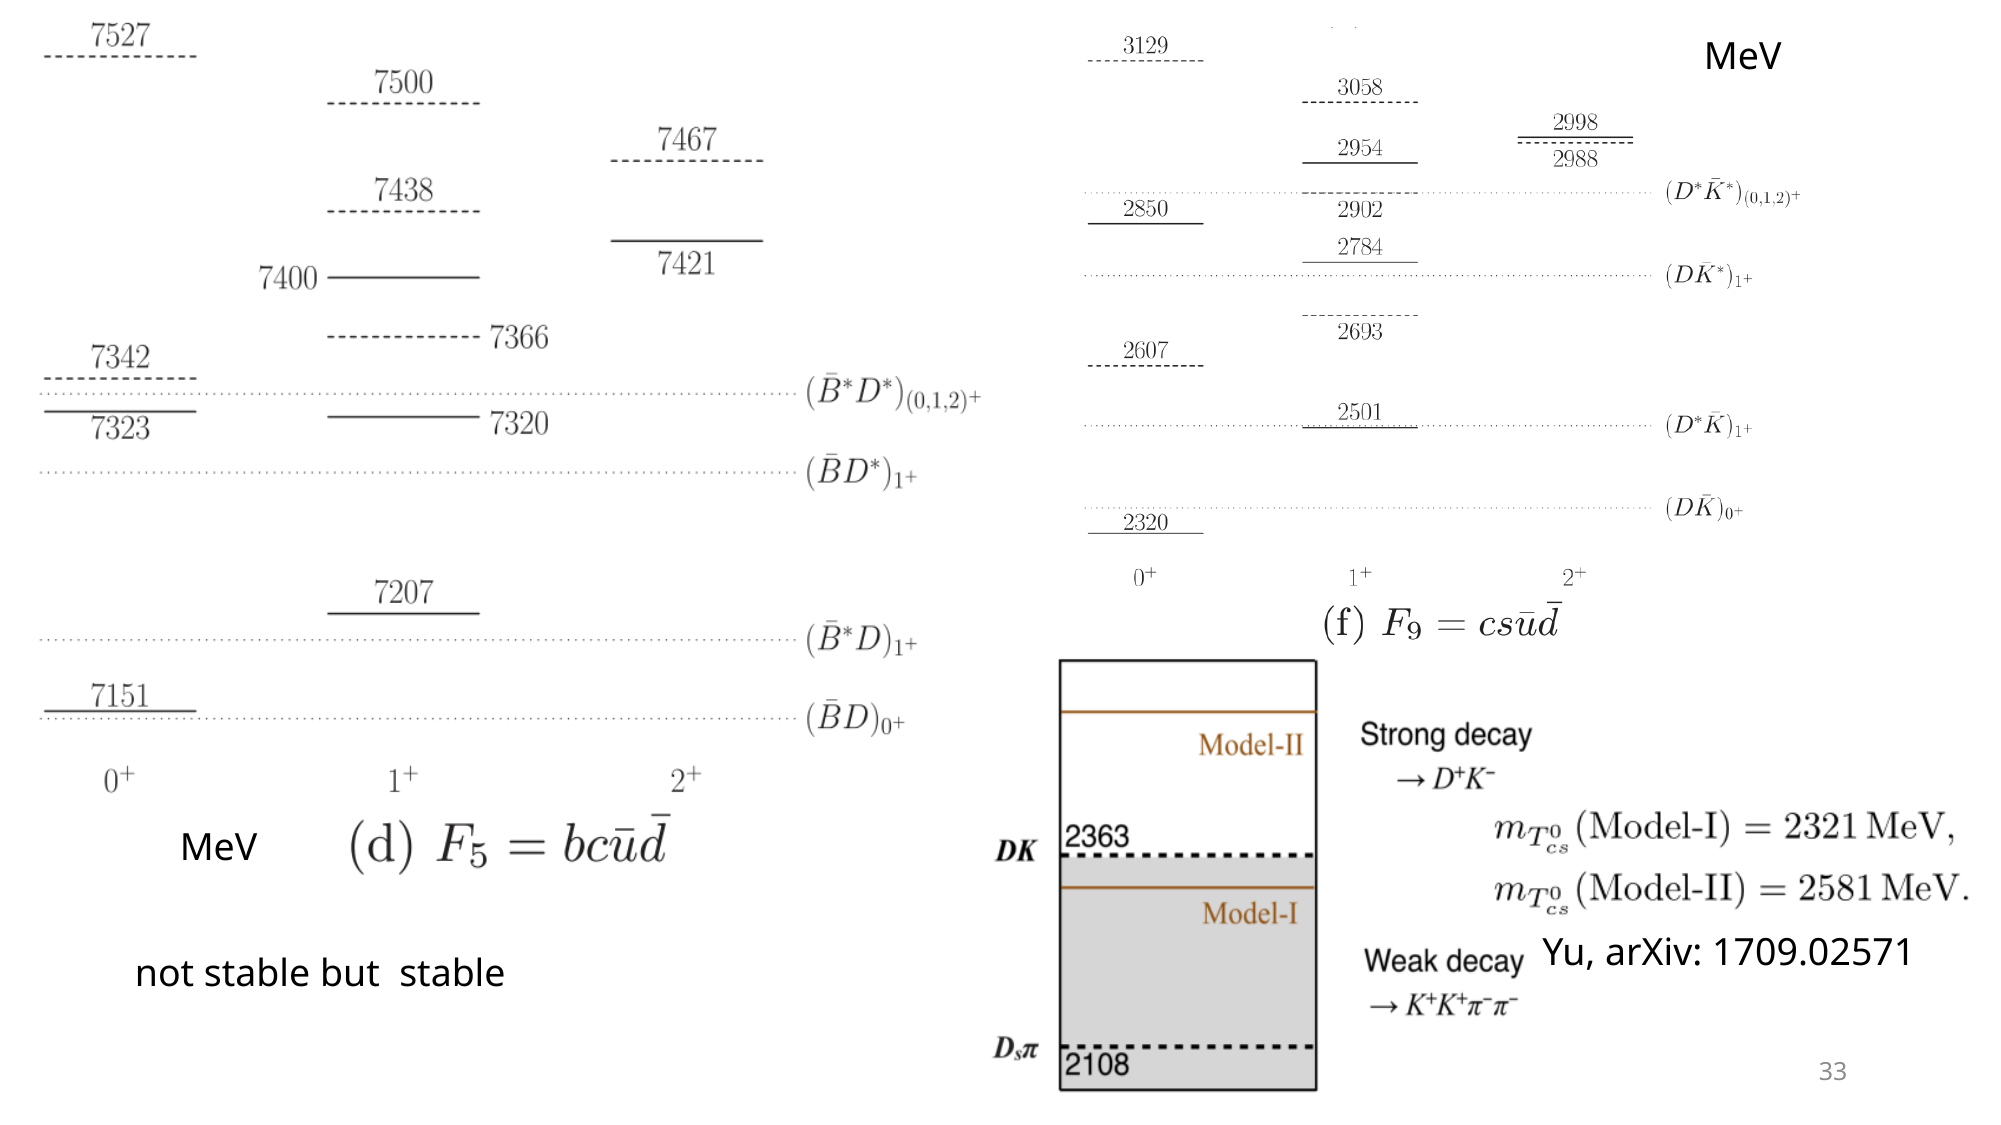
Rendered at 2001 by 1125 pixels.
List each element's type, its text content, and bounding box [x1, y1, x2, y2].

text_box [1487, 806, 1971, 981]
picture [1083, 27, 1808, 647]
picture [35, 18, 1539, 1098]
slide_number 33 [1412, 1042, 1863, 1103]
